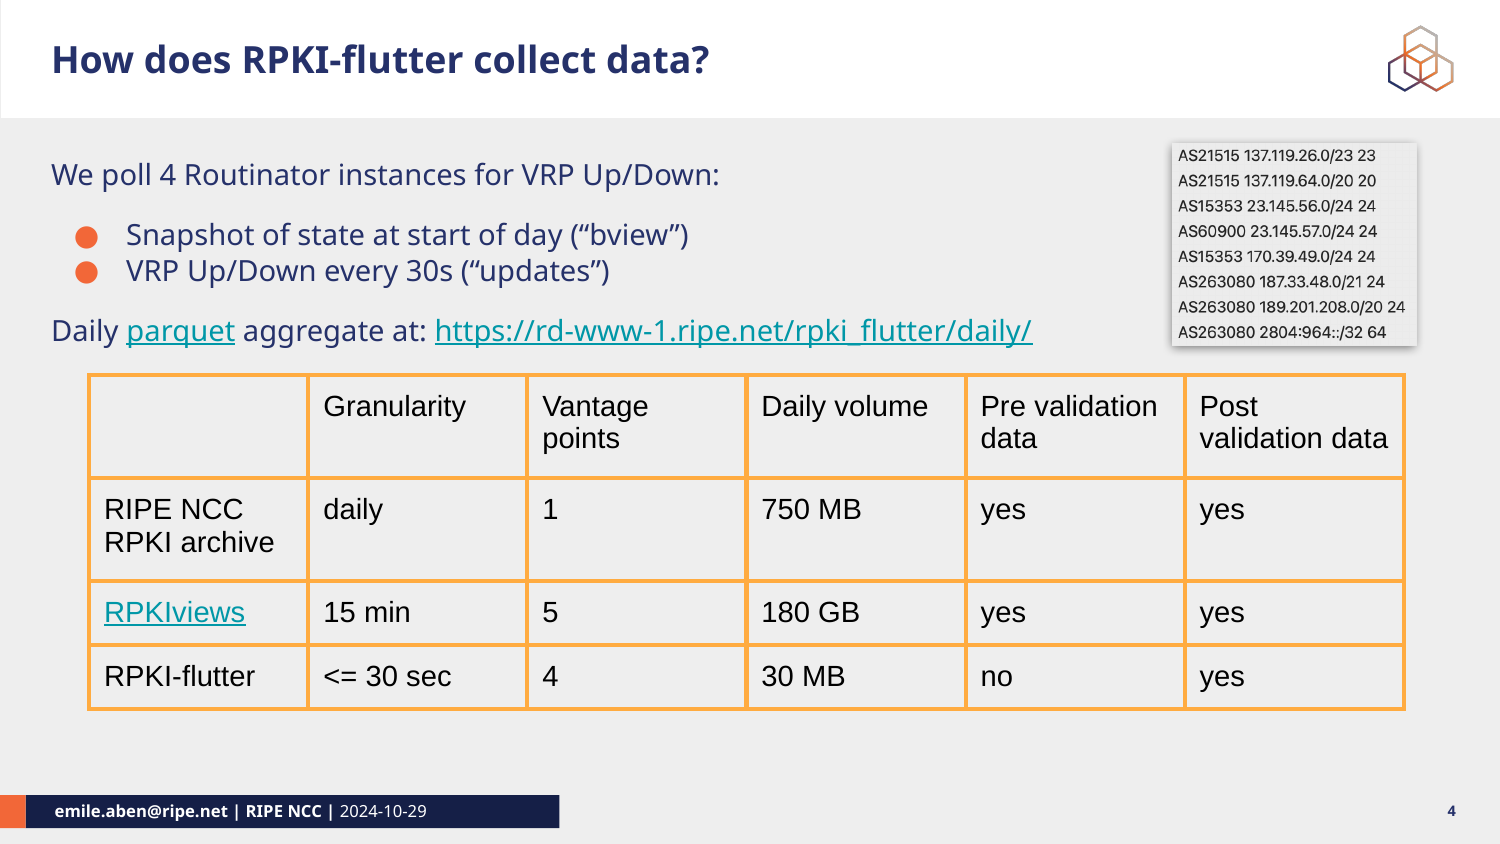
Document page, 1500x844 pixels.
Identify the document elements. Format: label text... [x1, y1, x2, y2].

table_cell 30 MB [749, 647, 964, 707]
table_header Daily volume [749, 377, 964, 476]
slide_number ‹#› [1365, 779, 1456, 844]
picture [1385, 23, 1456, 94]
table_cell yes [1187, 583, 1402, 643]
list We poll 4 Routinator instances for VRP Up/Down: Snapshot of state at start of day (“bview”) VRP Up/Down every 30s (“updates”) Daily parquet aggregate at: https://rd-www-1.ripe.net/rpki_flutter/daily/ [51, 156, 1366, 746]
table_cell <= 30 sec [310, 647, 525, 707]
table_cell yes [968, 583, 1183, 643]
text_box [1154, 368, 1468, 444]
title How does RPKI-flutter collect data? [51, 36, 1315, 156]
table_header Pre validation data [968, 377, 1183, 476]
table_cell 1 [529, 480, 744, 579]
table_cell RPKI-flutter [91, 647, 306, 707]
table_cell 5 [529, 583, 744, 643]
table_cell 180 GB [749, 583, 964, 643]
table_header [91, 377, 306, 476]
table_header Granularity [310, 377, 525, 476]
table_cell yes [1187, 480, 1402, 579]
picture [1172, 143, 1417, 347]
table_cell RPKIviews [91, 583, 306, 643]
table_header Vantage points [529, 377, 744, 476]
table_cell yes [1187, 647, 1402, 707]
table_cell yes [968, 480, 1183, 579]
table_header Post validation data [1187, 444, 1402, 476]
table_cell 15 min [310, 583, 525, 643]
table_cell 750 MB [749, 480, 964, 579]
table_cell 4 [529, 647, 744, 707]
table_cell daily [310, 480, 525, 579]
table_cell no [968, 647, 1183, 707]
table_cell RIPE NCC RPKI archive [91, 480, 306, 579]
